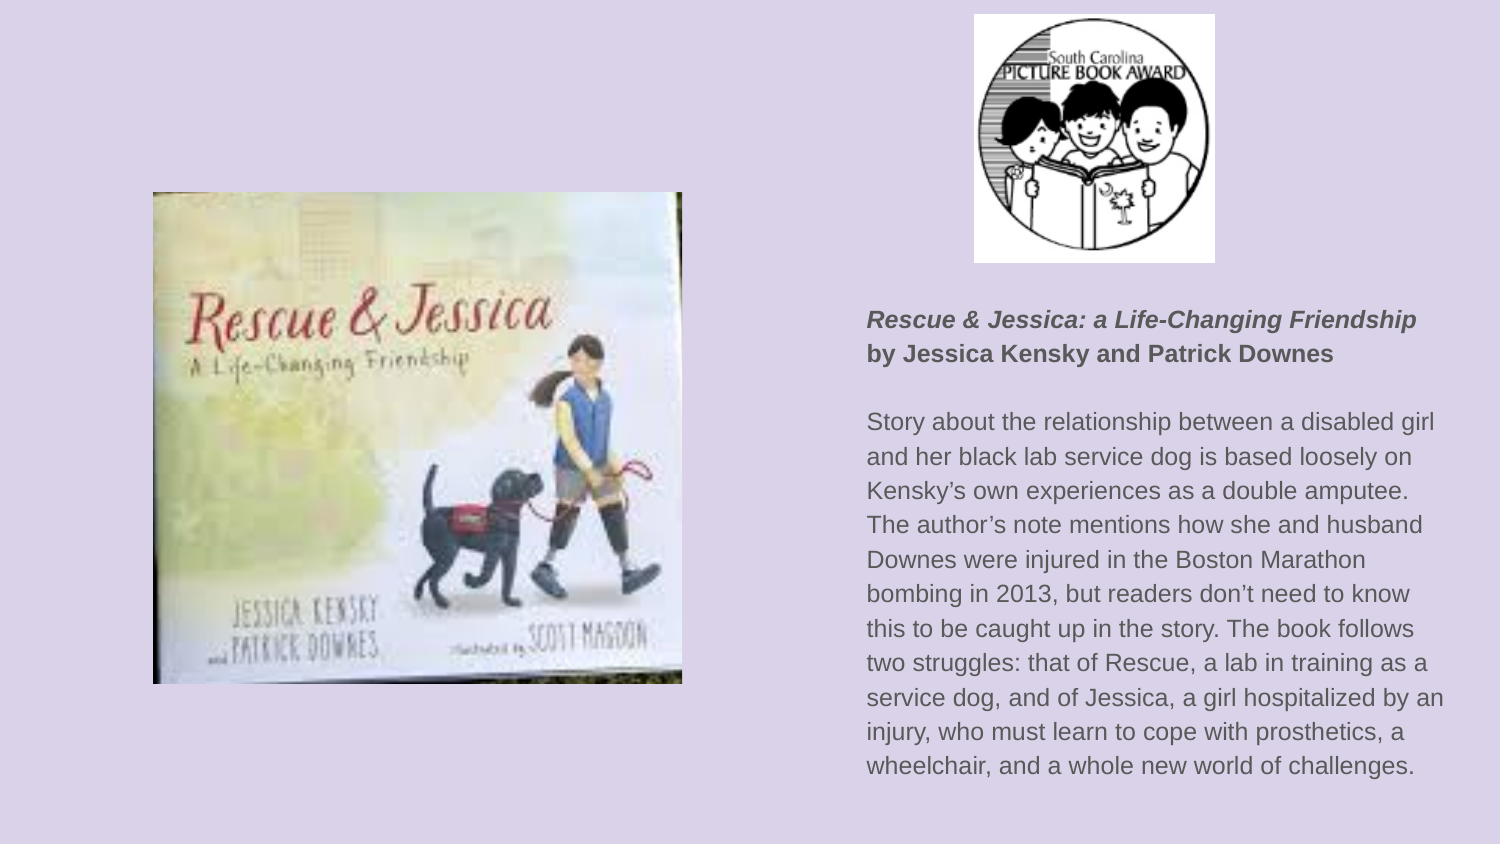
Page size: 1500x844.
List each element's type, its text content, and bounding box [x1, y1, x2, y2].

picture [152, 191, 683, 684]
picture [974, 14, 1216, 264]
list Rescue & Jessica: a Life-Changing Friendship by Jessica Kensky and Patrick Downes Story about the relationship between a disabled girl and her black lab service dog is based loosely on Kensky’s own experiences as a double amputee. The author’s note mentions how she and husband Downes were injured in the Boston Marathon bombing in 2013, but readers don’t need to know this to be caught up in the story. The book follows two struggles: that of Rescue, a lab in training as a service dog, and of Jessica, a girl hospitalized by an injury, who must learn to cope with prosthetics, a wheelchair, and a whole new world of challenges. [851, 284, 1467, 806]
